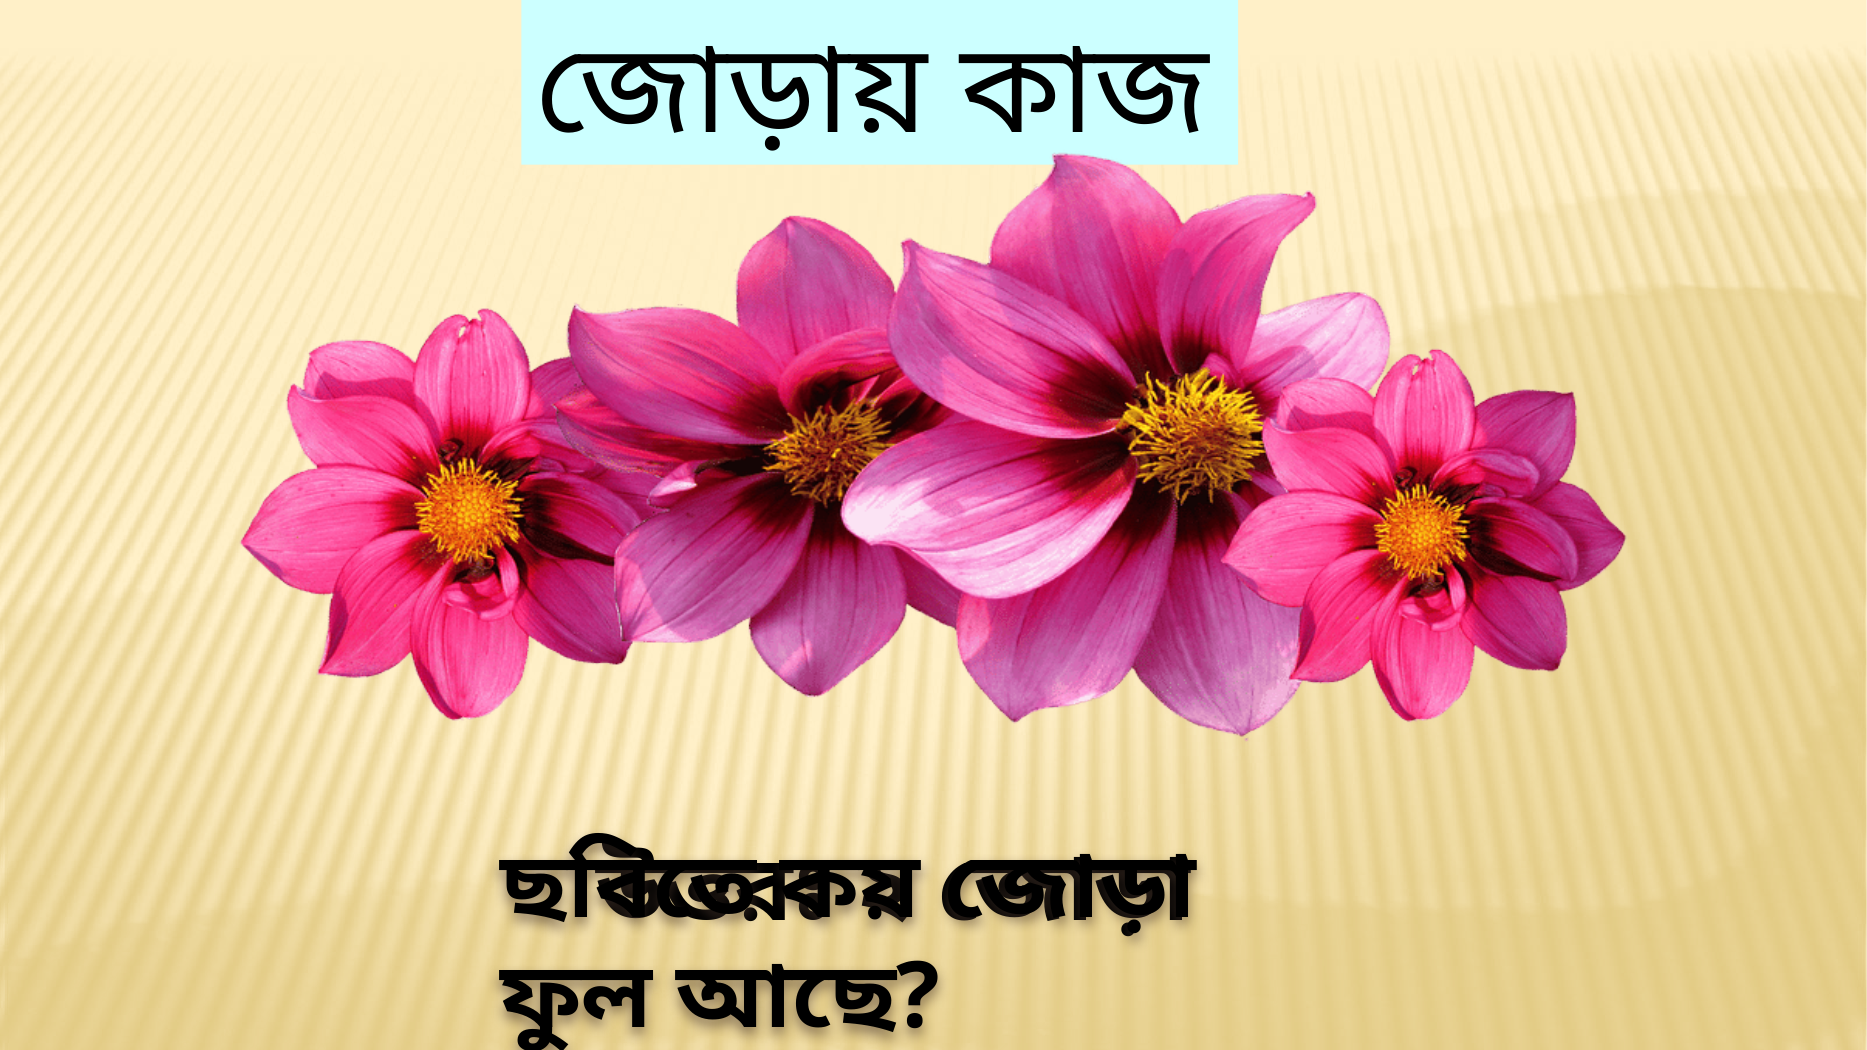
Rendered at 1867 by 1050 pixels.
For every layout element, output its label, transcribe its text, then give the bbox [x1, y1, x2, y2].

text_box ছবিতে কয় জোড়া ফুল আছে? [485, 818, 1373, 1050]
text_box জোড়ায় কাজ [521, 0, 1239, 111]
picture [232, 112, 1718, 763]
